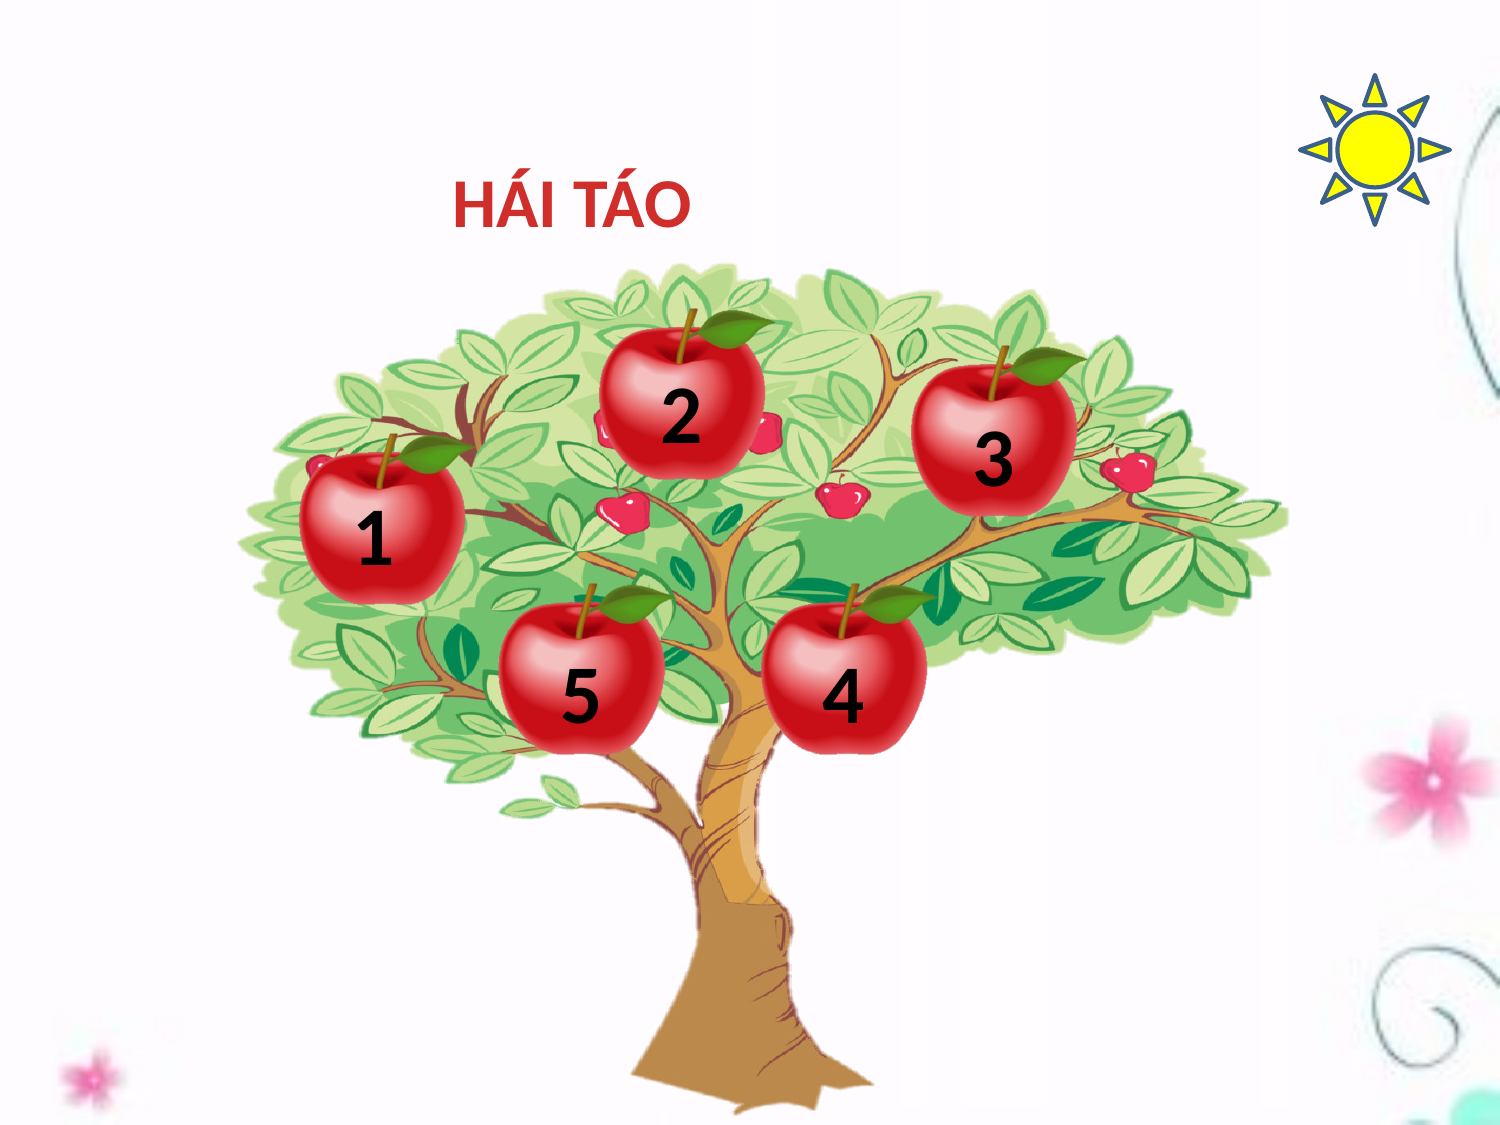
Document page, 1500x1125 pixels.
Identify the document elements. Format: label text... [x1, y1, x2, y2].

text_box [1362, 72, 1388, 108]
text_box [1319, 94, 1353, 128]
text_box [887, 324, 1101, 538]
text_box [1362, 192, 1388, 228]
text_box [1396, 94, 1430, 128]
text_box [1319, 171, 1353, 205]
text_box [474, 562, 688, 776]
picture [0, 0, 1500, 1125]
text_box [574, 287, 788, 501]
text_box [737, 562, 951, 776]
list HÁI TÁO [437, 149, 1138, 250]
text_box [1297, 137, 1333, 163]
text_box [1417, 137, 1453, 163]
text_box [1396, 171, 1430, 205]
text_box [1335, 110, 1415, 190]
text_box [274, 412, 488, 626]
